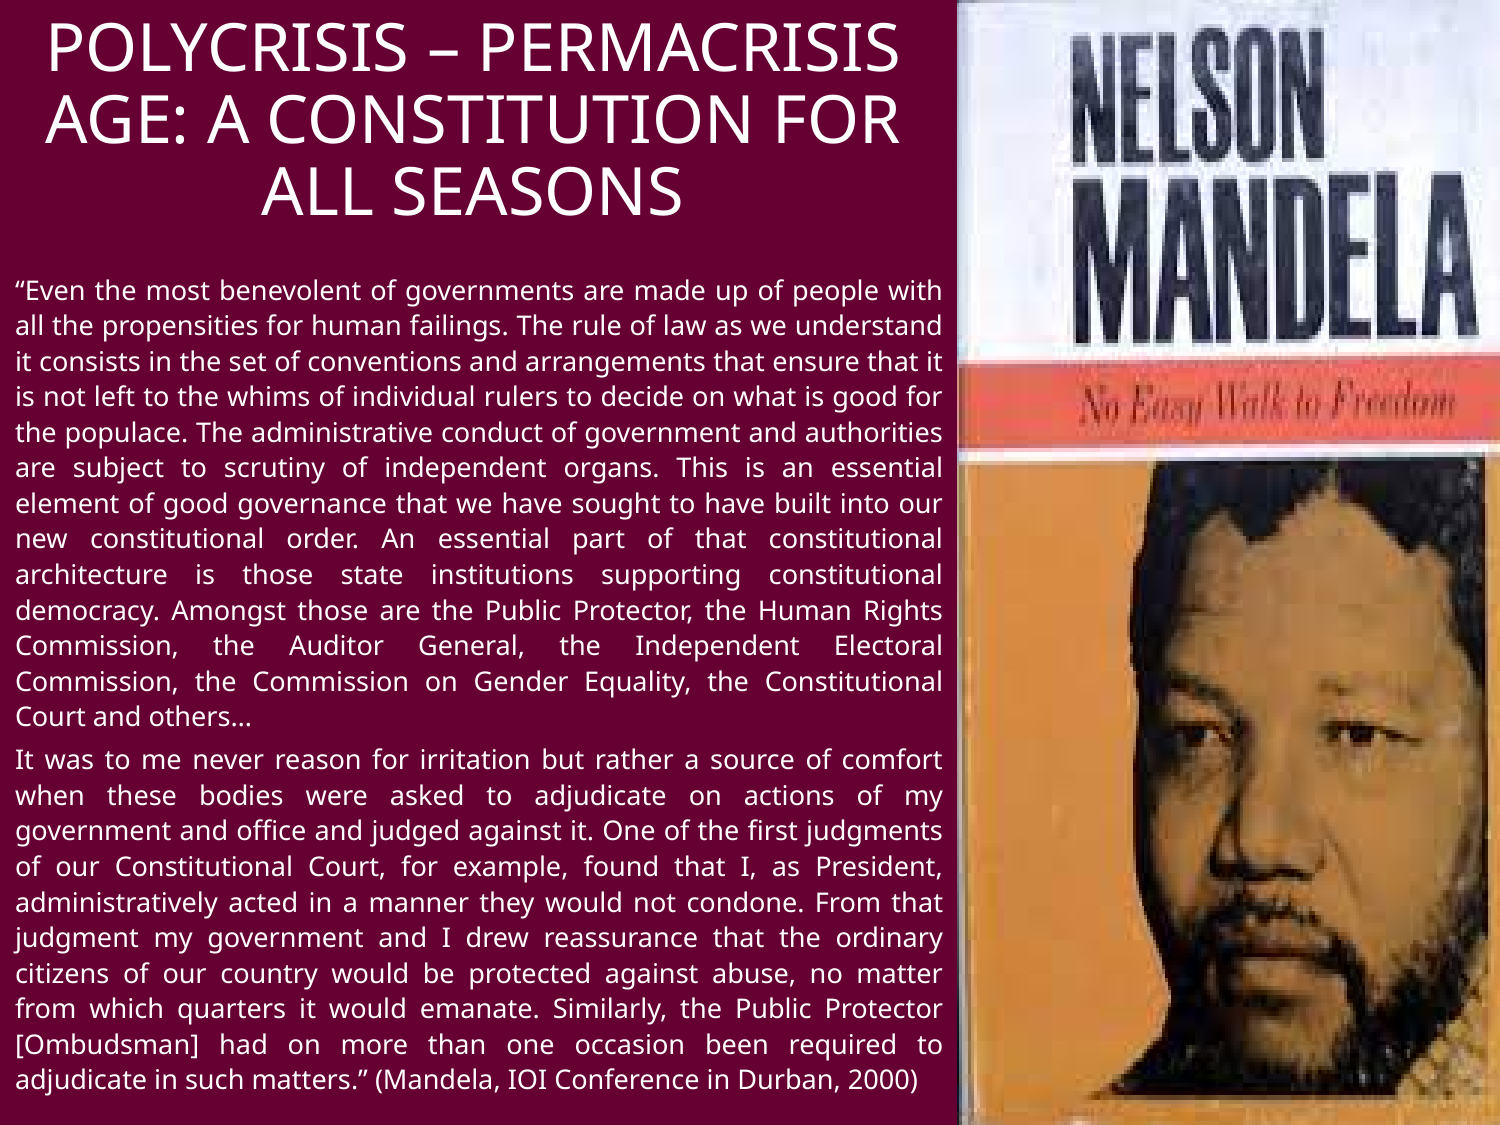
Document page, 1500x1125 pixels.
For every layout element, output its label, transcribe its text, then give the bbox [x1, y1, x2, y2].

picture [957, 0, 1500, 1125]
title PUBLIC GOVERNANCE & IN A POLYCRISIS – PERMACRISIS AGE: A CONSTITUTION FOR ALL SEASONS [0, 9, 957, 262]
list “Even the most benevolent of governments are made up of people with all the propensities for human failings. The rule of law as we understand it consists in the set of conventions and arrangements that ensure that it is not left to the whims of individual rulers to decide on what is good for the populace. The administrative conduct of government and authorities are subject to scrutiny of independent organs. This is an essential element of good governance that we have sought to have built into our new constitutional order. An essential part of that constitutional architecture is those state institutions supporting constitutional democracy. Amongst those are the Public Protector, the Human Rights Commission, the Auditor General, the Independent Electoral Commission, the Commission on Gender Equality, the Constitutional Court and others… It was to me never reason for irritation but rather a source of comfort when these bodies were asked to adjudicate on actions of my government and office and judged against it. One of the first judgments of our Constitutional Court, for example, found that I, as President, administratively acted in a manner they would not condone. From that judgment my government and I drew reassurance that the ordinary citizens of our country would be protected against abuse, no matter from which quarters it would emanate. Similarly, the Public Protector [Ombudsman] had on more than one occasion been required to adjudicate in such matters.” (Mandela, IOI Conference in Durban, 2000) [0, 262, 957, 1125]
